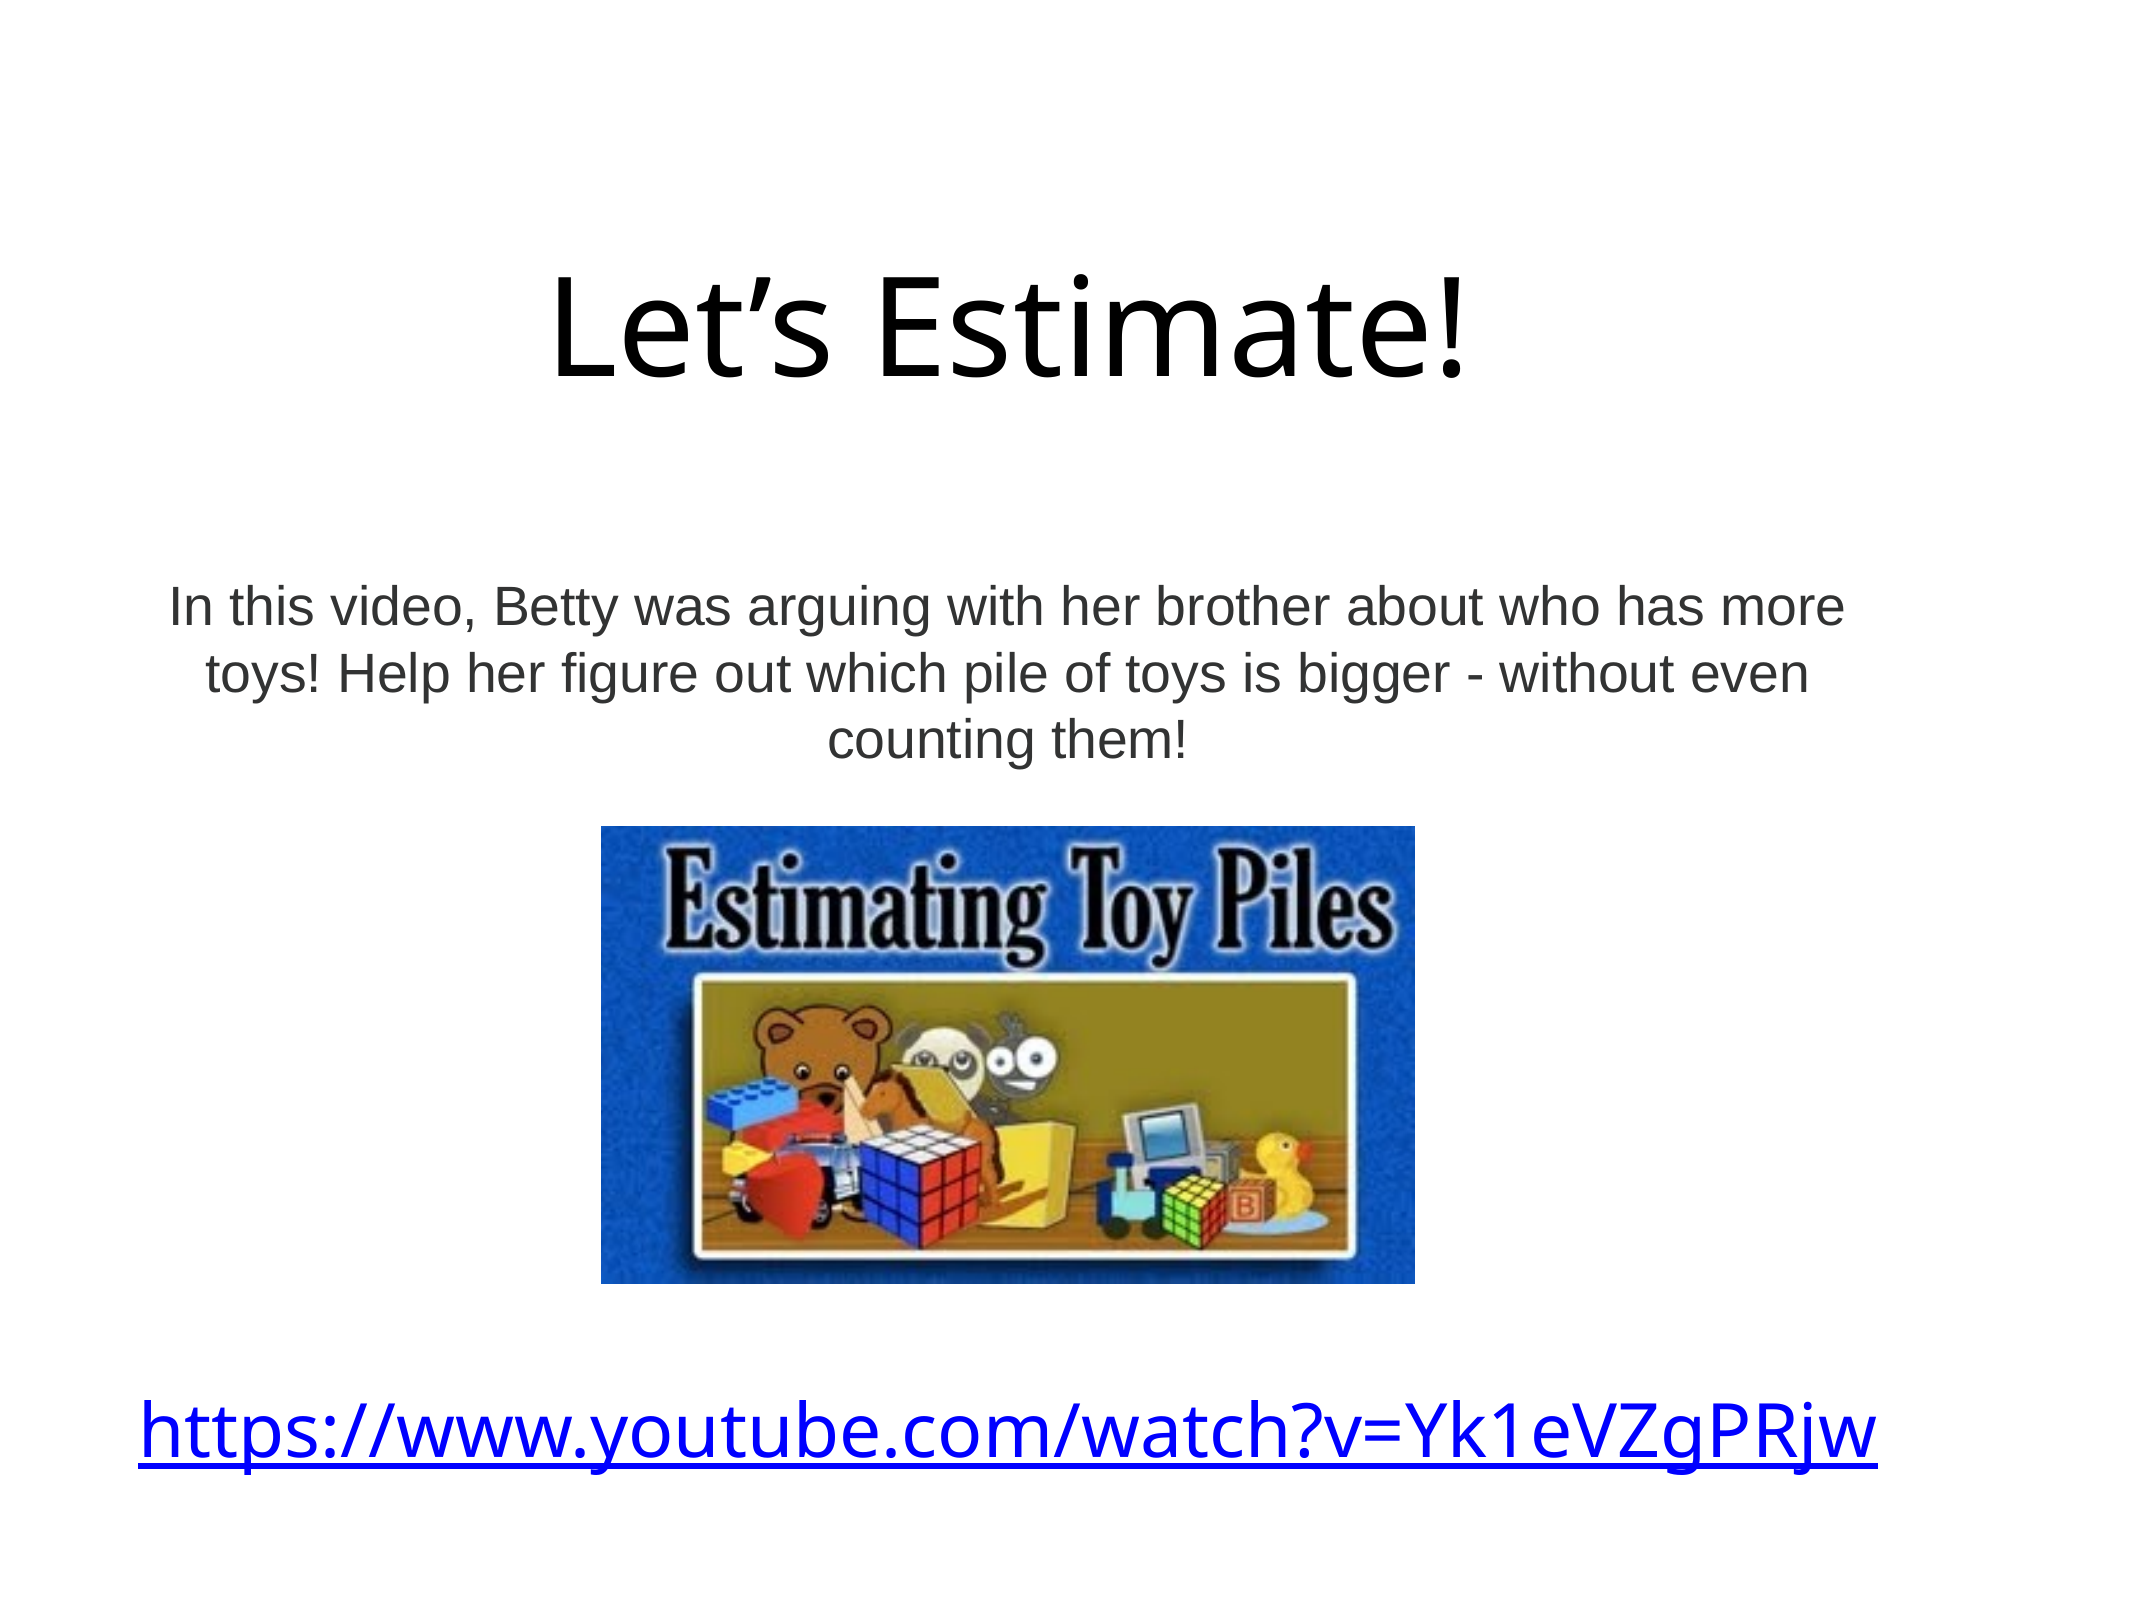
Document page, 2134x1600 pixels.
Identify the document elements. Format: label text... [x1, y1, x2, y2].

text_box https://www.youtube.com/watch?v=Yk1eVZgPRjw [129, 1374, 1887, 1493]
picture [601, 826, 1416, 1285]
title Let’s Estimate! In this video, Betty was arguing with her brother about who has more toys! Help her figure out which pile of toys is bigger - without even counting them! [149, 232, 1868, 776]
